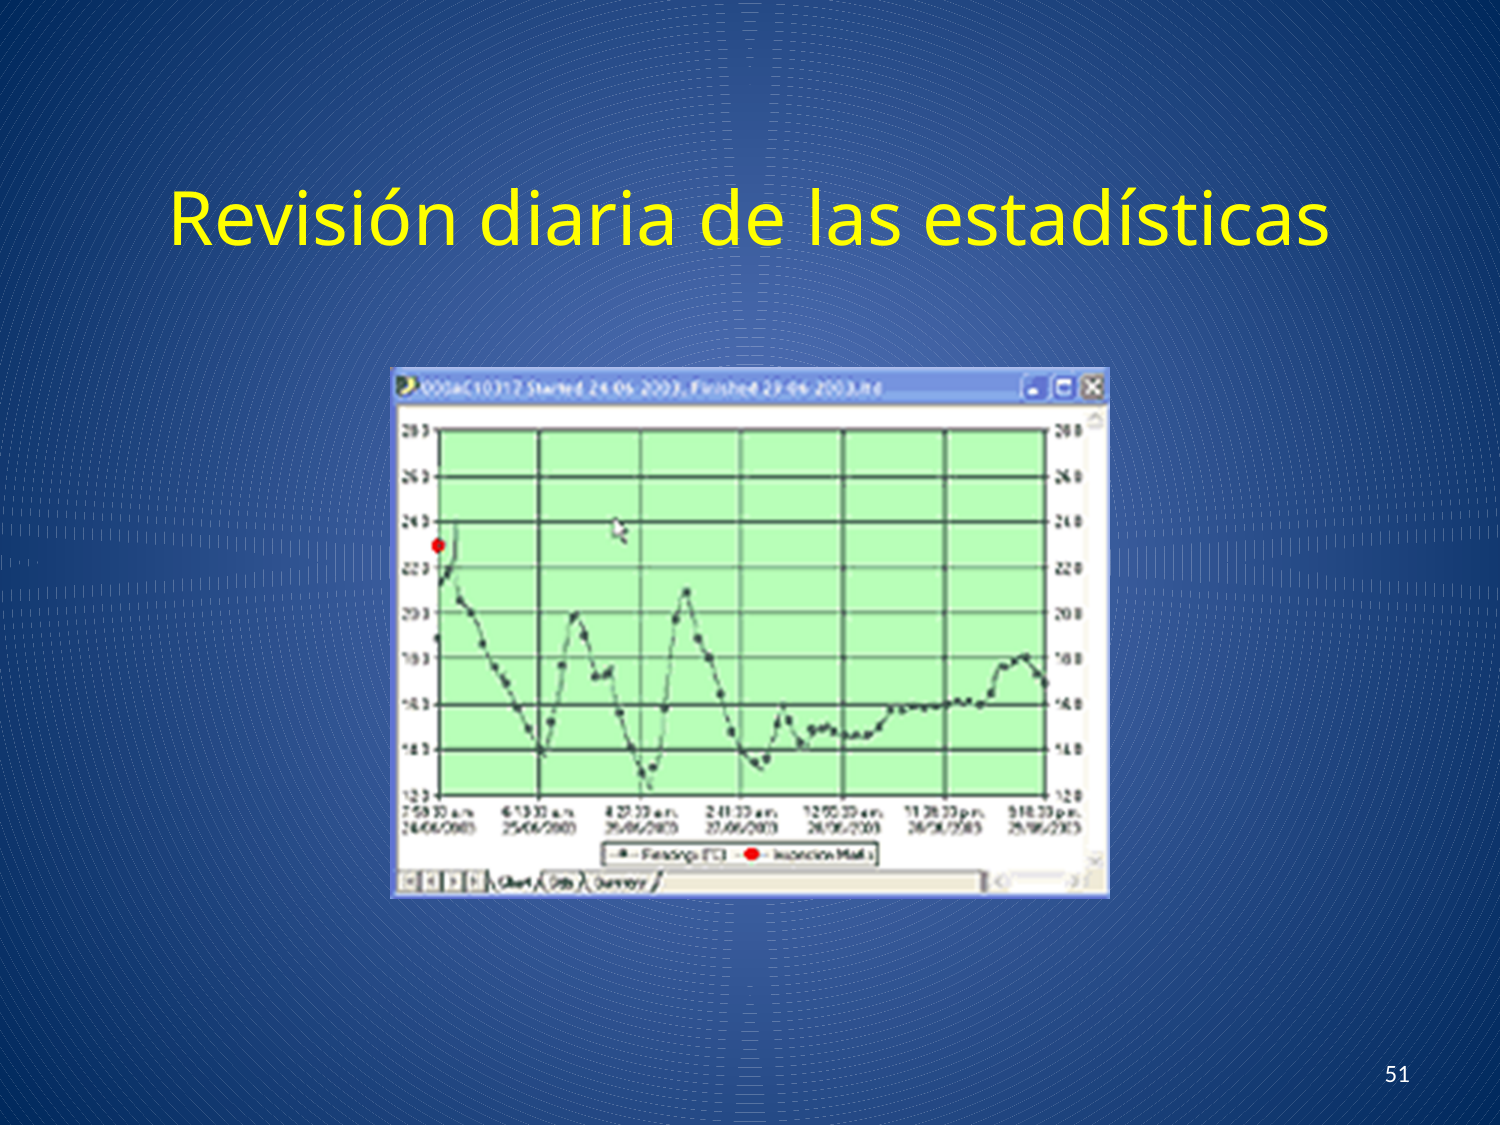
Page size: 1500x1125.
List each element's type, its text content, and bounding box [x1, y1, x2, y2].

slide_number 51 [1074, 1042, 1425, 1103]
picture [390, 367, 1110, 899]
list Revisión diaria de las estadísticas [75, 162, 1425, 388]
